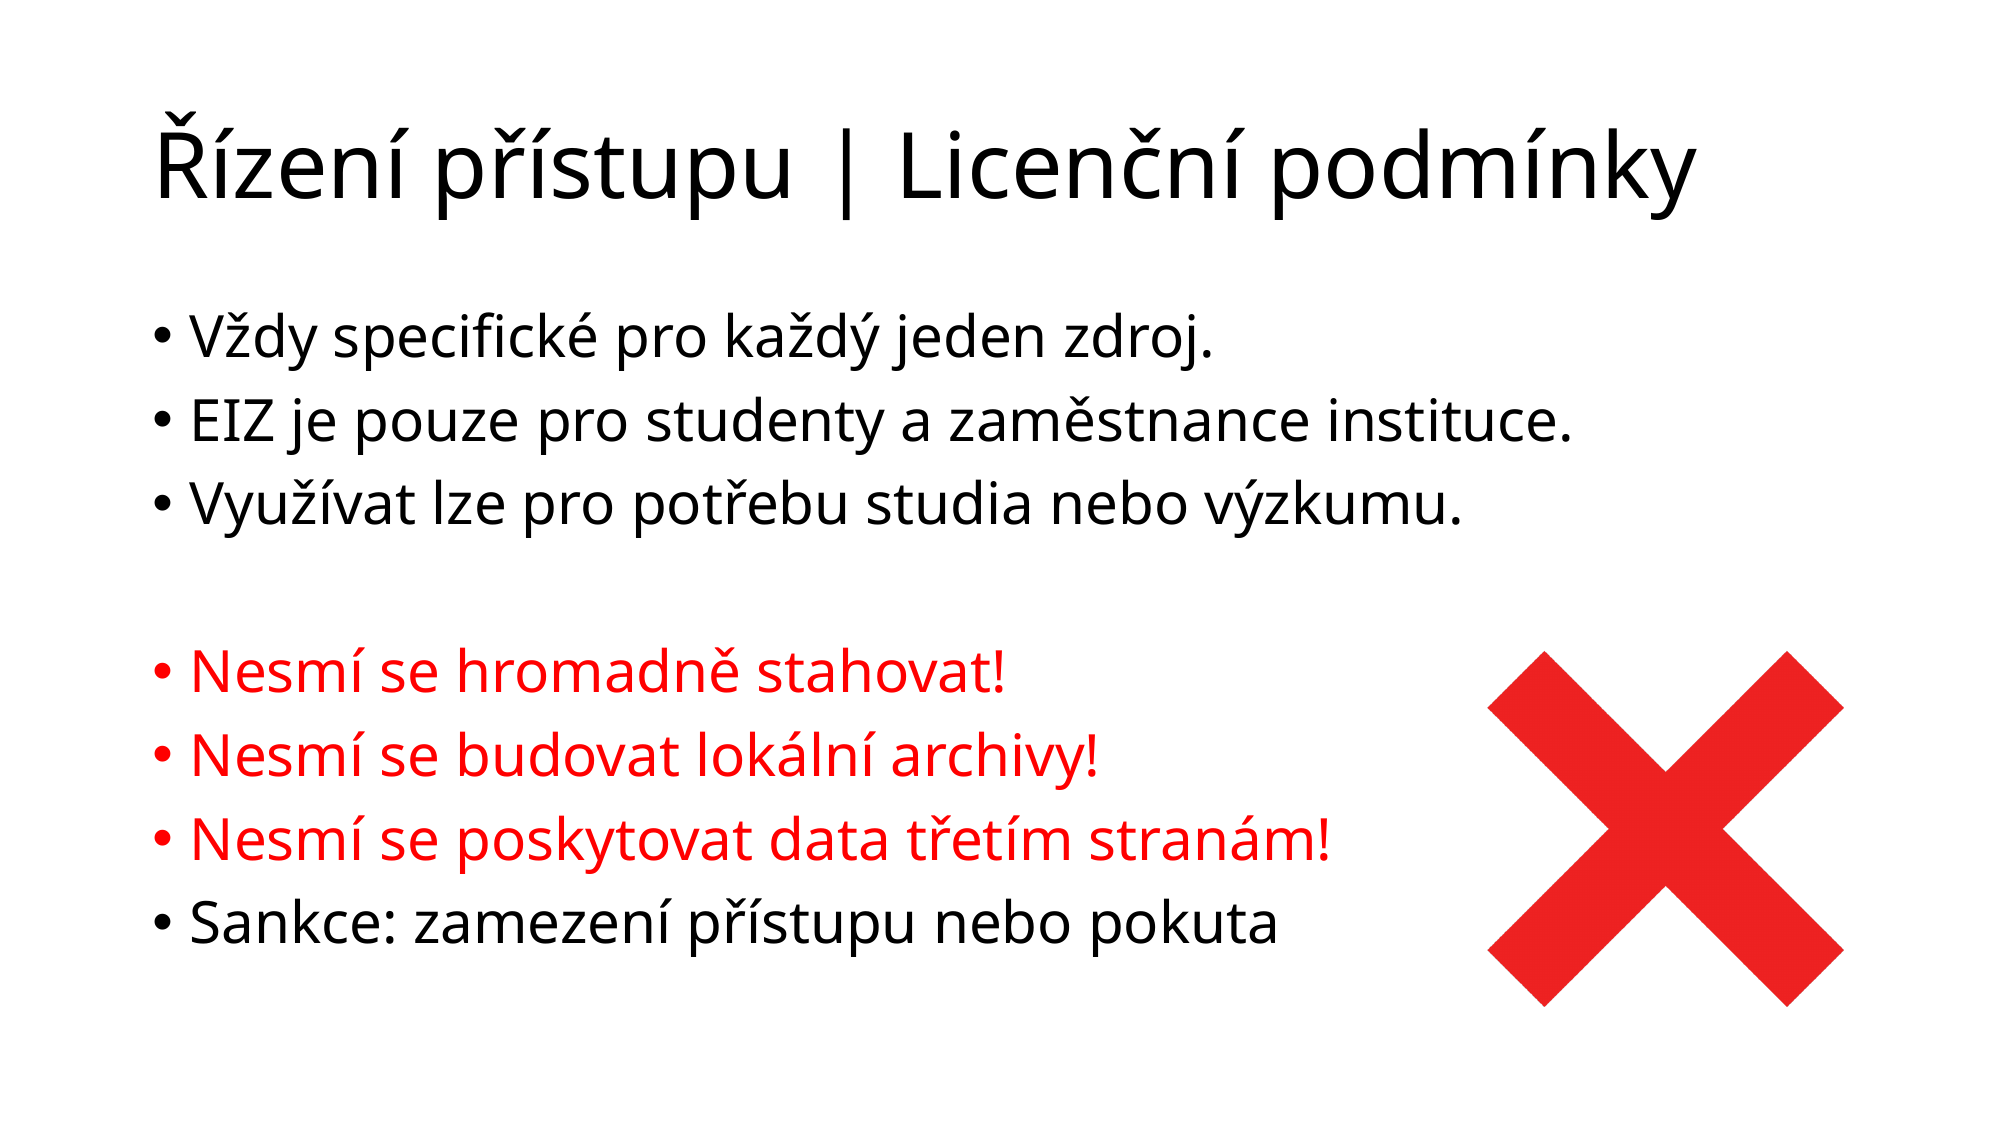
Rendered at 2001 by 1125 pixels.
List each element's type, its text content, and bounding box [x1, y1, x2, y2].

picture [1435, 610, 1896, 1036]
title Řízení přístupu | Licenční podmínky [137, 59, 1863, 278]
list Vždy specifické pro každý jeden zdroj. EIZ je pouze pro studenty a zaměstnance instituce. Využívat lze pro potřebu studia nebo výzkumu. Nesmí se hromadně stahovat! Nesmí se budovat lokální archivy! Nesmí se poskytovat data třetím stranám! Sankce: zamezení přístupu nebo pokuta [137, 299, 1863, 1014]
